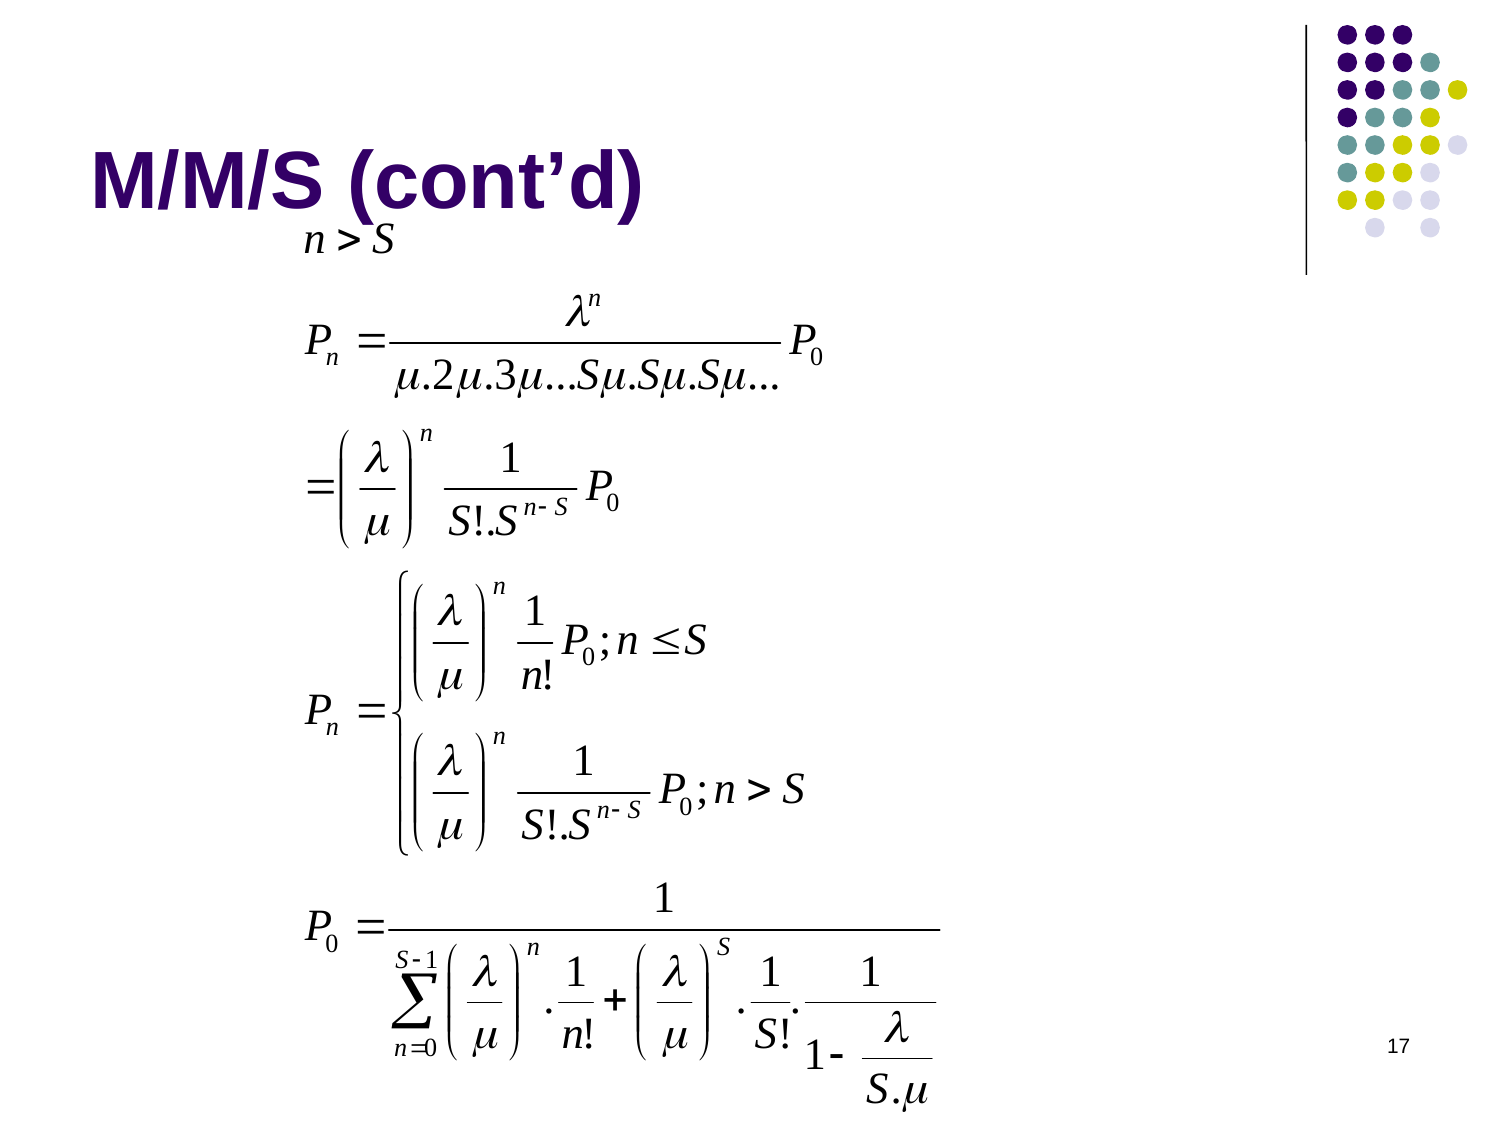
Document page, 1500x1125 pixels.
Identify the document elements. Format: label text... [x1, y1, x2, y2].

slide_number 17 [1074, 1025, 1425, 1100]
title M/M/S (cont’d) [75, 20, 1313, 233]
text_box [296, 212, 951, 1123]
